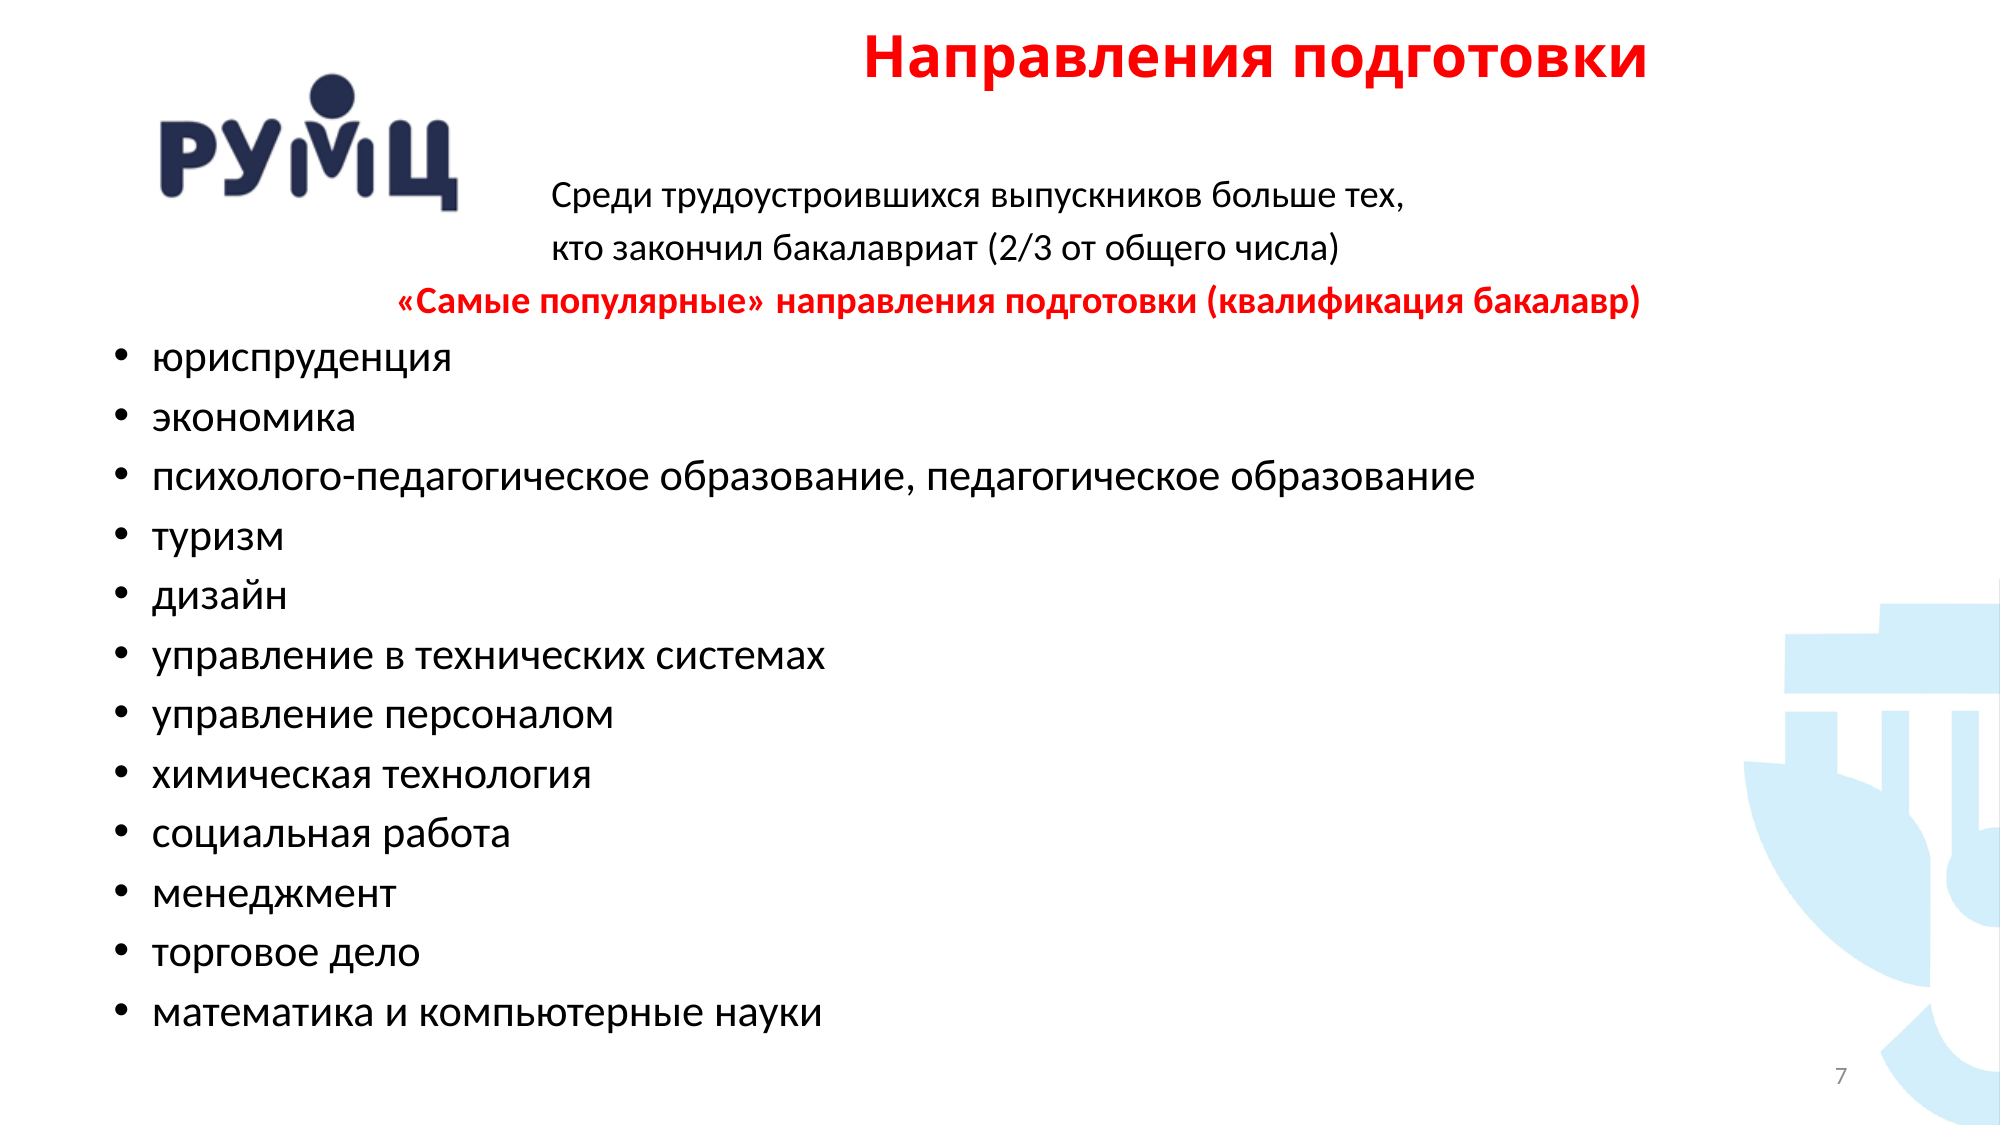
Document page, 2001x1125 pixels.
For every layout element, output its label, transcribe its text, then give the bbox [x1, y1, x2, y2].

title Направления подготовки [847, 3, 2000, 115]
list Среди трудоустроившихся выпускников больше тех, кто закончил бакалавриат (2/3 от общего числа) «Самые популярные» направления подготовки (квалификация бакалавр) юриспруденция экономика психолого-педагогическое образование, педагогическое образование туризм дизайн управление в технических системах управление персоналом химическая технология социальная работа менеджмент торговое дело математика и компьютерные науки [98, 120, 1930, 1045]
picture [1735, 579, 2000, 1125]
slide_number 7 [1412, 1044, 1863, 1105]
picture [137, 59, 477, 120]
